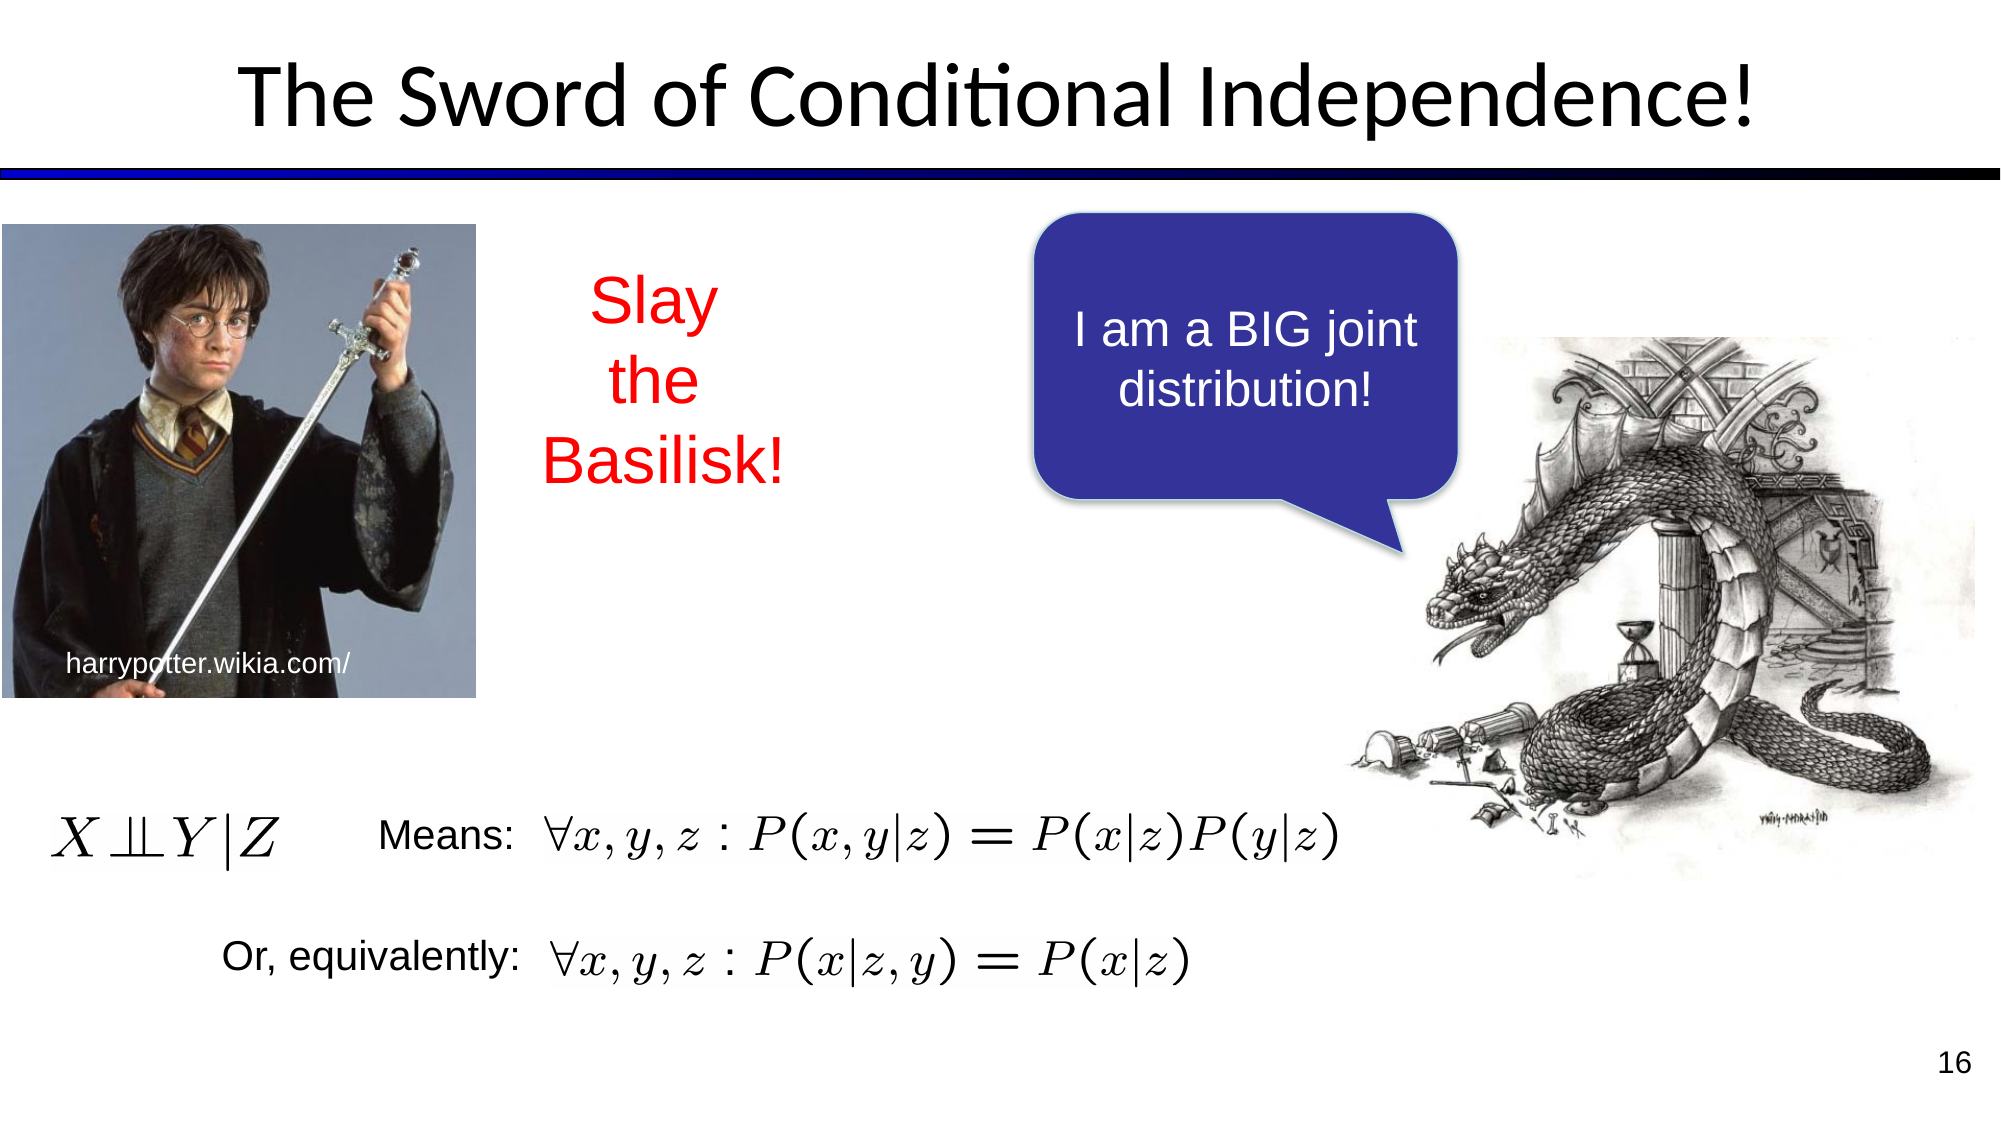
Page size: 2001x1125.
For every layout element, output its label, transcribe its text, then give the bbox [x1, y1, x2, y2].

text_box Slay the Basilisk! [526, 249, 801, 505]
text_box Means: [363, 800, 530, 865]
slide_number 16 [1637, 1034, 1988, 1113]
picture [550, 937, 1188, 990]
picture [1, 224, 476, 699]
picture [49, 812, 281, 873]
title The Sword of Conditional Independence! [0, 0, 2000, 184]
picture [542, 337, 1976, 881]
text_box Or, equivalently: [206, 921, 536, 987]
text_box I am a BIG joint distribution! [1032, 211, 1460, 510]
